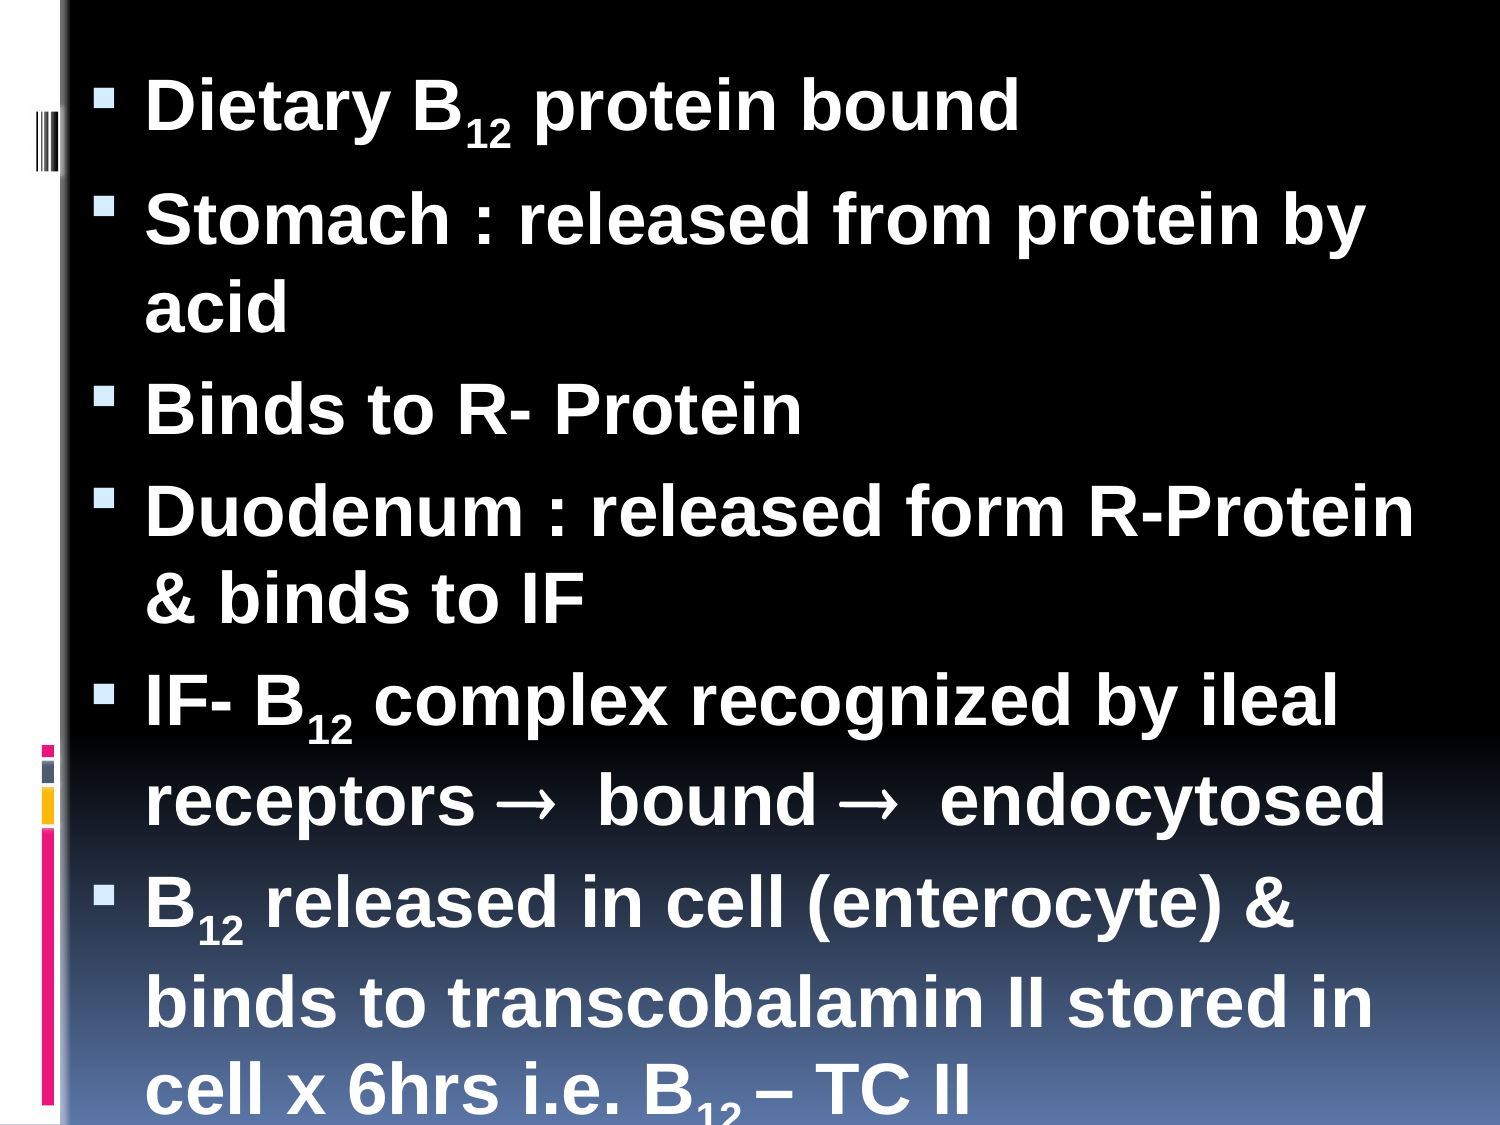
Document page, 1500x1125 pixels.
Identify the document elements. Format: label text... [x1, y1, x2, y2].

list Dietary B12 protein bound Stomach : released from protein by acid Binds to R- Protein Duodenum : released form R-Protein & binds to IF IF- B12 complex recognized by ileal receptors  bound  endocytosed B12 released in cell (enterocyte) & binds to transcobalamin II stored in cell x 6hrs i.e. B12 – TC II [62, 50, 1475, 1125]
